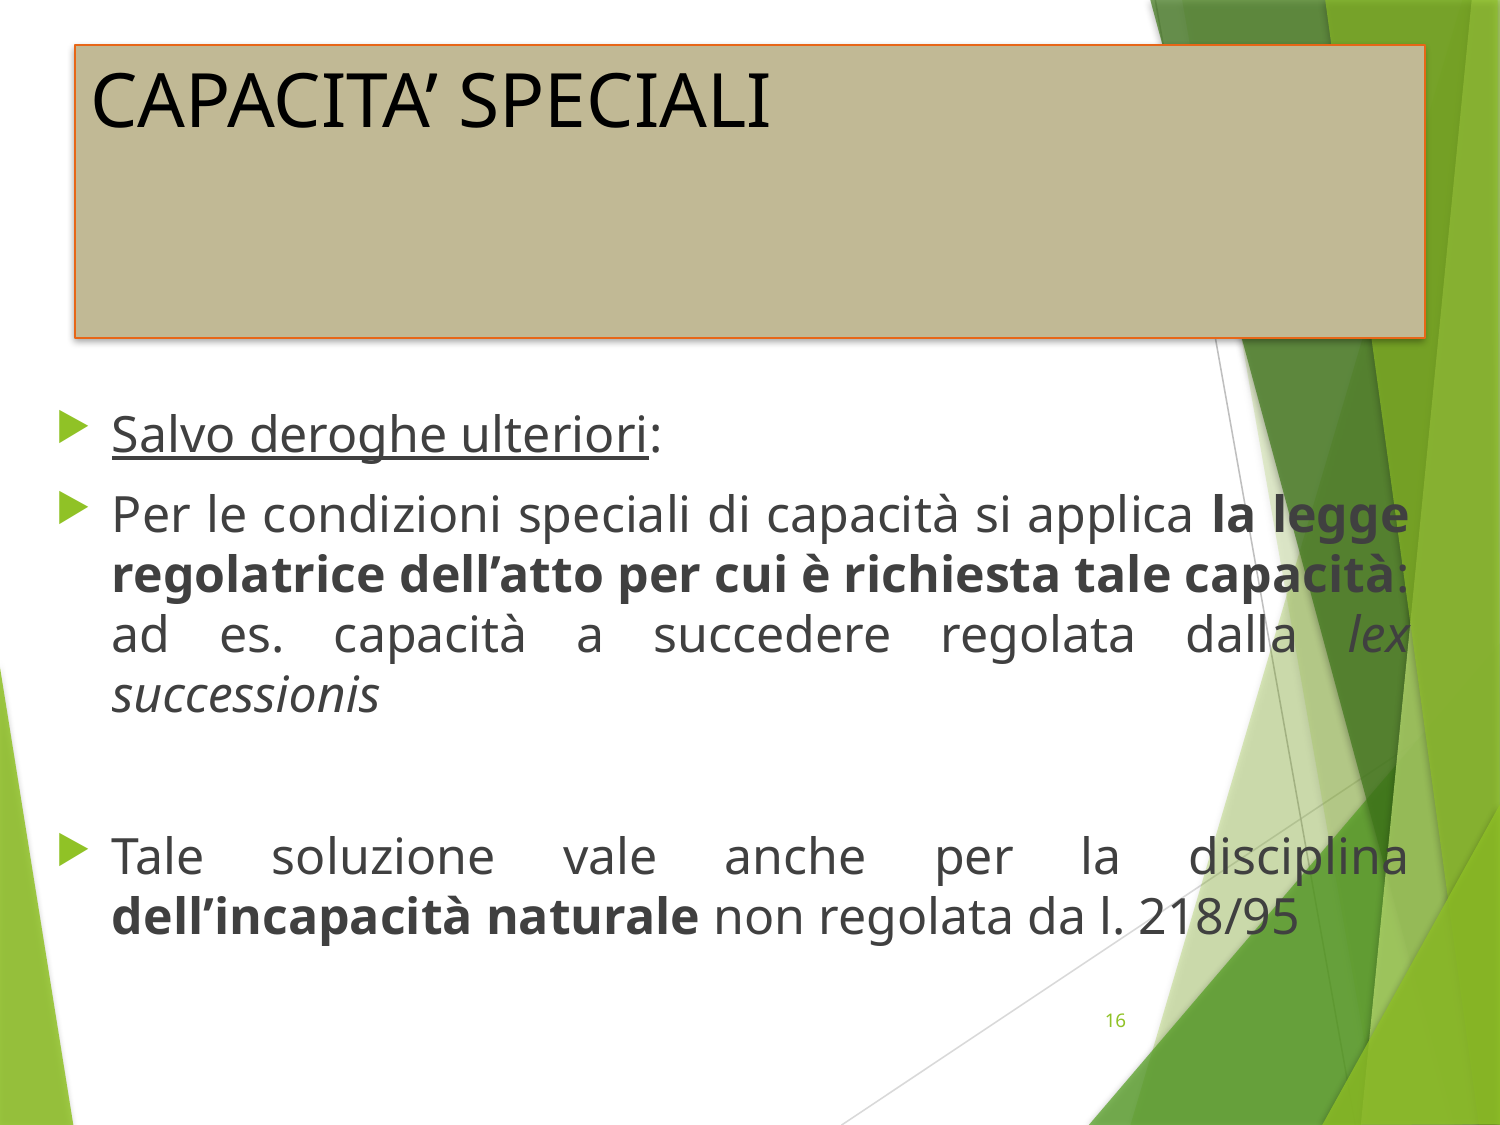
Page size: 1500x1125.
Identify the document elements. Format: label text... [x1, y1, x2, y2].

slide_number 16 [1057, 991, 1142, 1051]
list Salvo deroghe ulteriori: Per le condizioni speciali di capacità si applica la legge regolatrice dell’atto per cui è richiesta tale capacità: ad es. capacità a succedere regolata dalla lex successionis Tale soluzione vale anche per la disciplina dell’incapacità naturale non regolata da l. 218/95 [40, 394, 1425, 1103]
title CAPACITA’ SPECIALI [74, 44, 1426, 339]
